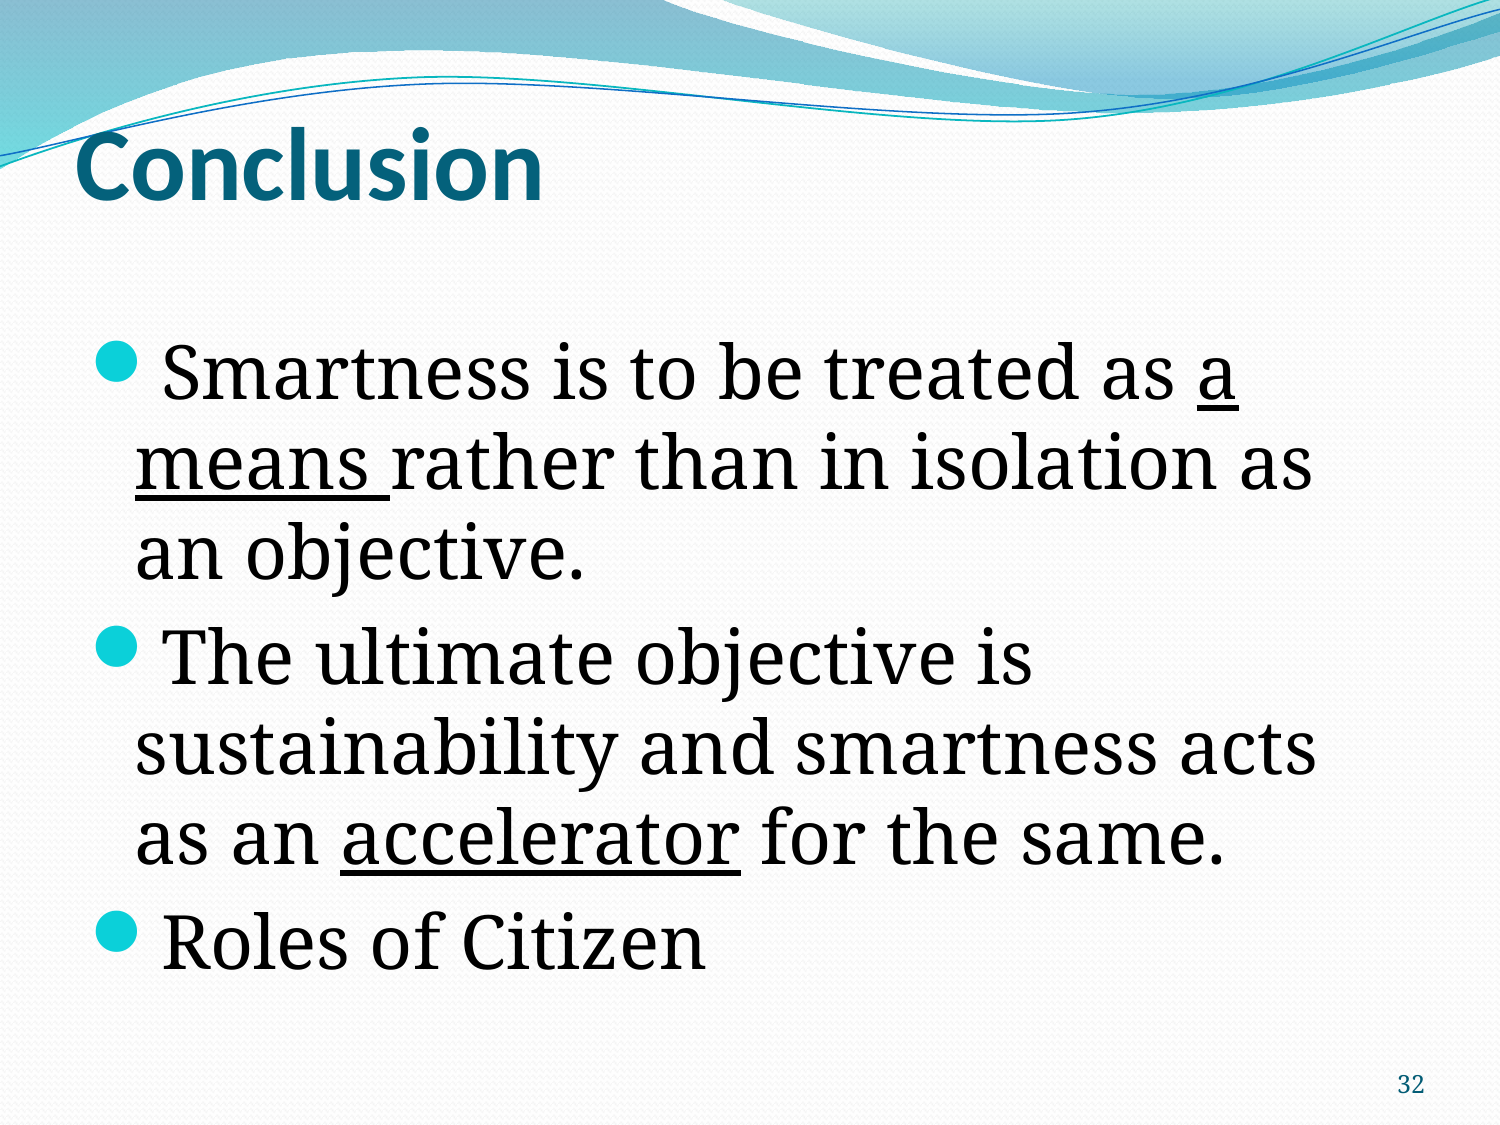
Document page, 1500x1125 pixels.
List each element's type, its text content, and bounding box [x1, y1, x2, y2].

slide_number 32 [1299, 1042, 1425, 1103]
title Conclusion [75, 33, 1425, 222]
list Smartness is to be treated as a means rather than in isolation as an objective. The ultimate objective is sustainability and smartness acts as an accelerator for the same. Roles of Citizen [75, 317, 1425, 1038]
